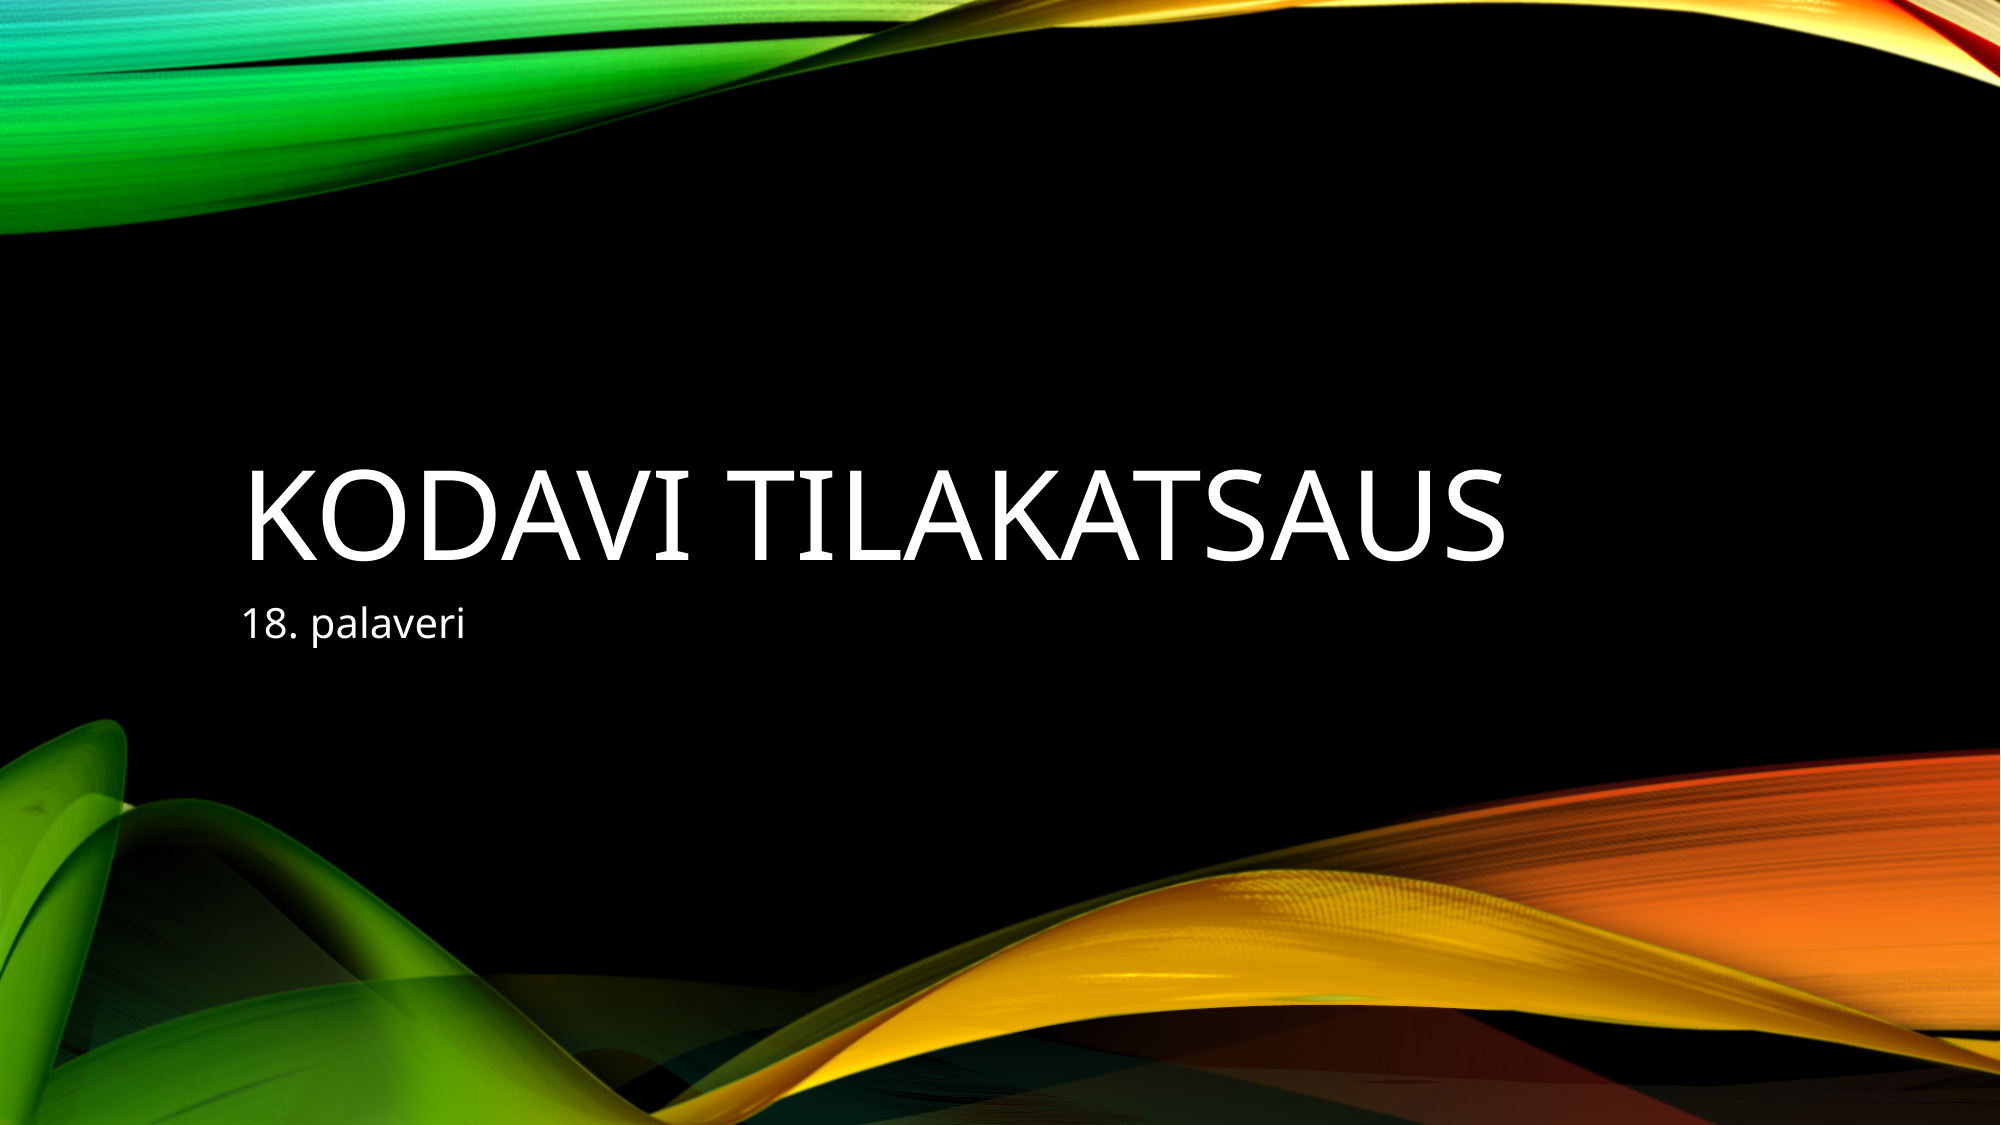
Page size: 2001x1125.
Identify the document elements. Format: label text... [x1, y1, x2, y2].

picture [0, 717, 2000, 1125]
title Kodavi tilakatsaus [225, 295, 1775, 595]
picture [0, 0, 2000, 237]
subtitle 18. palaveri [225, 595, 1775, 708]
